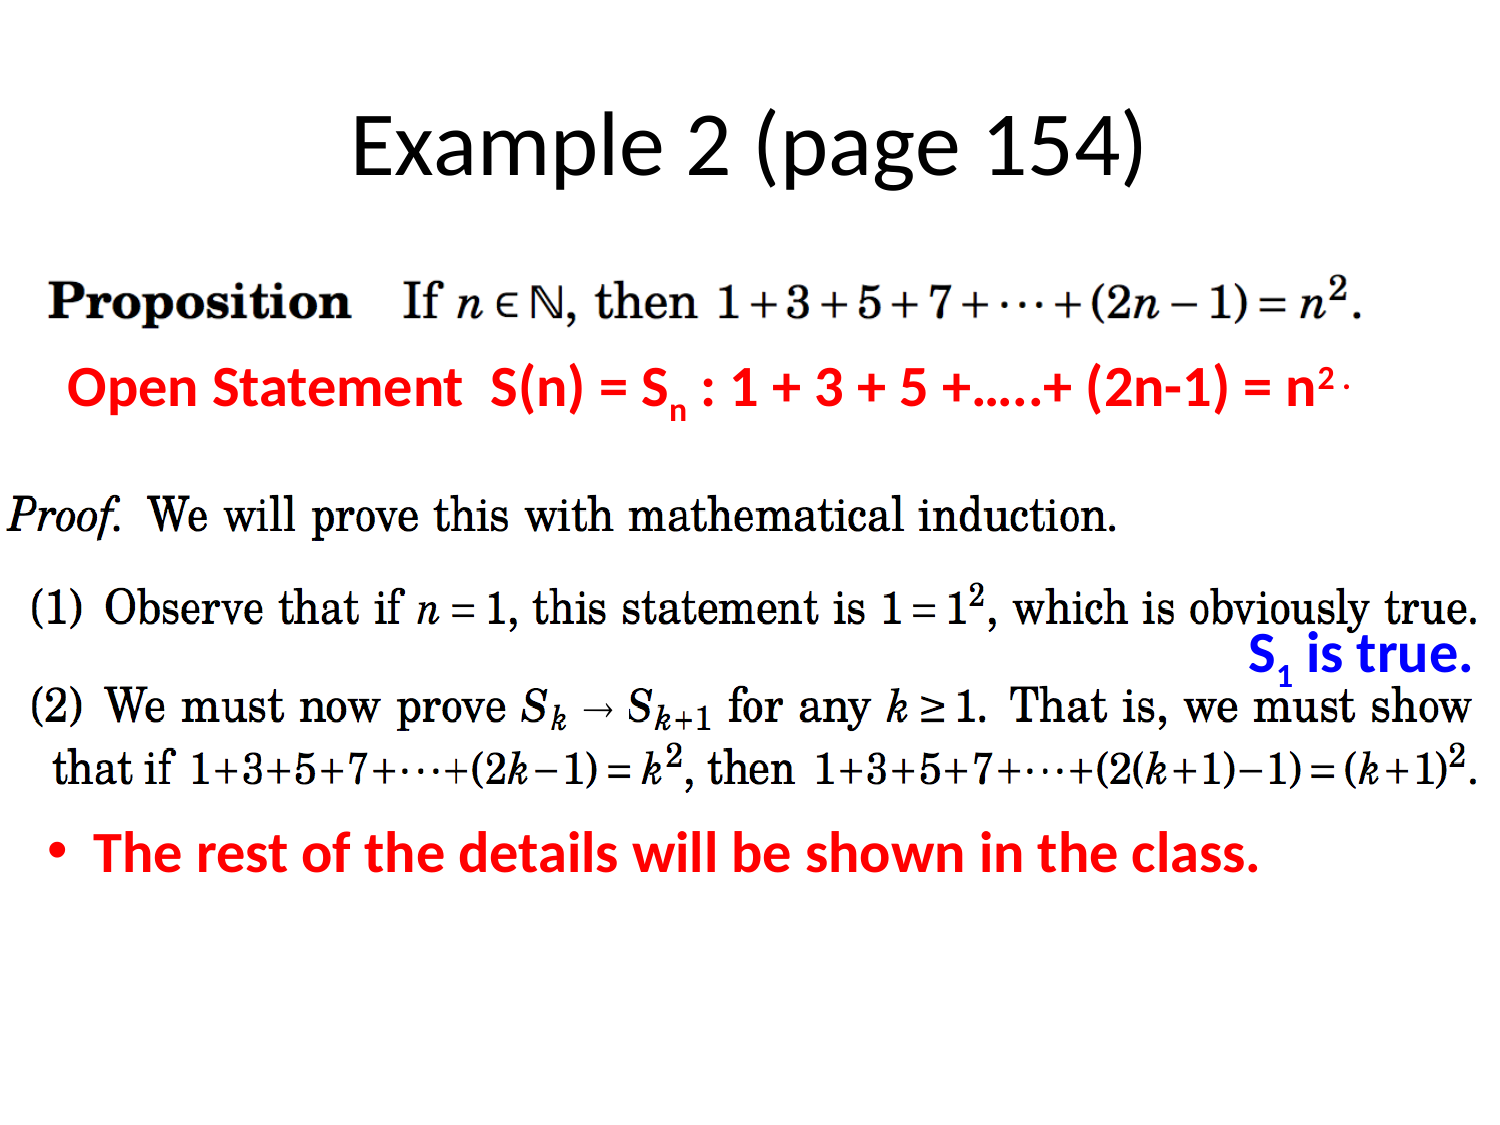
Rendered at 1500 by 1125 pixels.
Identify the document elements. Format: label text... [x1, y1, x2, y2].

text_box The rest of the details will be shown in the class. [32, 813, 1478, 892]
picture [31, 265, 1396, 342]
picture [0, 484, 1500, 805]
title Example 2 (page 154) [75, 45, 1425, 233]
text_box Open Statement S(n) = Sn : 1 + 3 + 5 +…..+ (2n-1) = n2 . [53, 348, 1396, 436]
